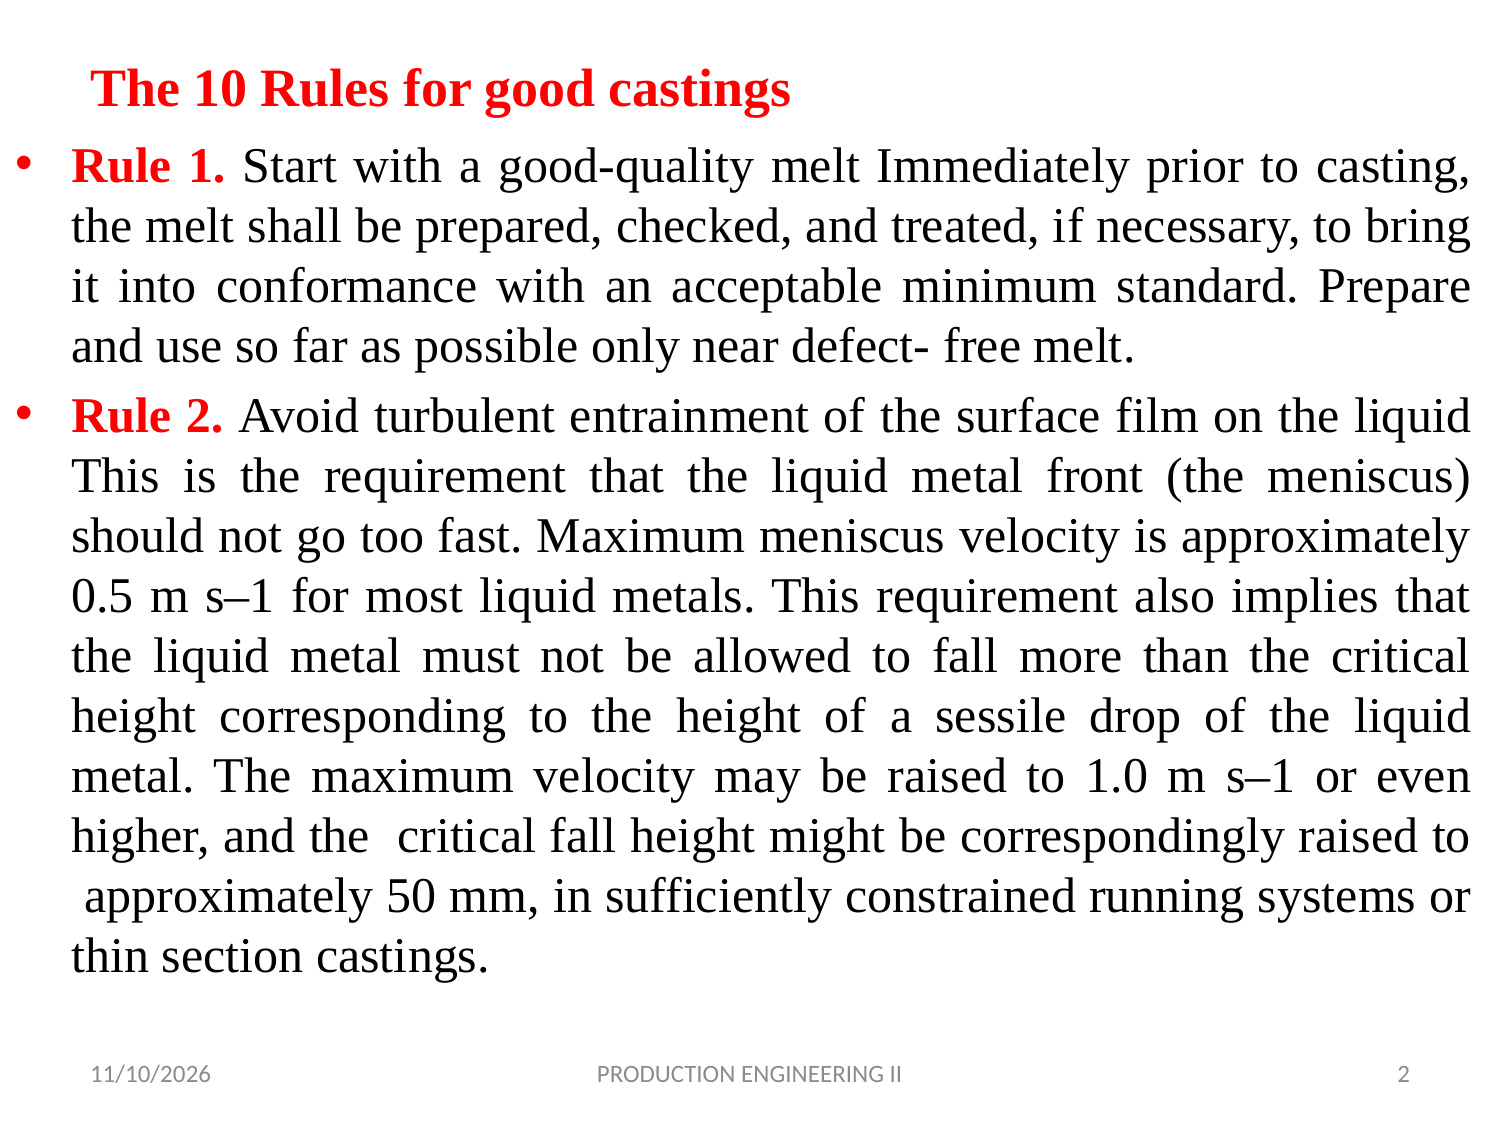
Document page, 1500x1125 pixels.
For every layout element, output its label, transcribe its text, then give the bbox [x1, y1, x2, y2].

list Rule 1. Start with a good-quality melt Immediately prior to casting, the melt shall be prepared, checked, and treated, if necessary, to bring it into conformance with an acceptable minimum standard. Prepare and use so far as possible only near defect- free melt. Rule 2. Avoid turbulent entrainment of the surface film on the liquid This is the requirement that the liquid metal front (the meniscus) should not go too fast. Maximum meniscus velocity is approximately 0.5 m s–1 for most liquid metals. This requirement also implies that the liquid metal must not be allowed to fall more than the critical height corresponding to the height of a sessile drop of the liquid metal. The maximum velocity may be raised to 1.0 m s–1 or even higher, and the critical fall height might be correspondingly raised to approximately 50 mm, in sufficiently constrained running systems or thin section castings. [0, 124, 1488, 1125]
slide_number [75, 1042, 425, 1103]
slide_number 2 [1074, 1042, 1425, 1103]
title The 10 Rules for good castings [74, 44, 1426, 124]
footer PRODUCTION ENGINEERING II [512, 1042, 988, 1103]
